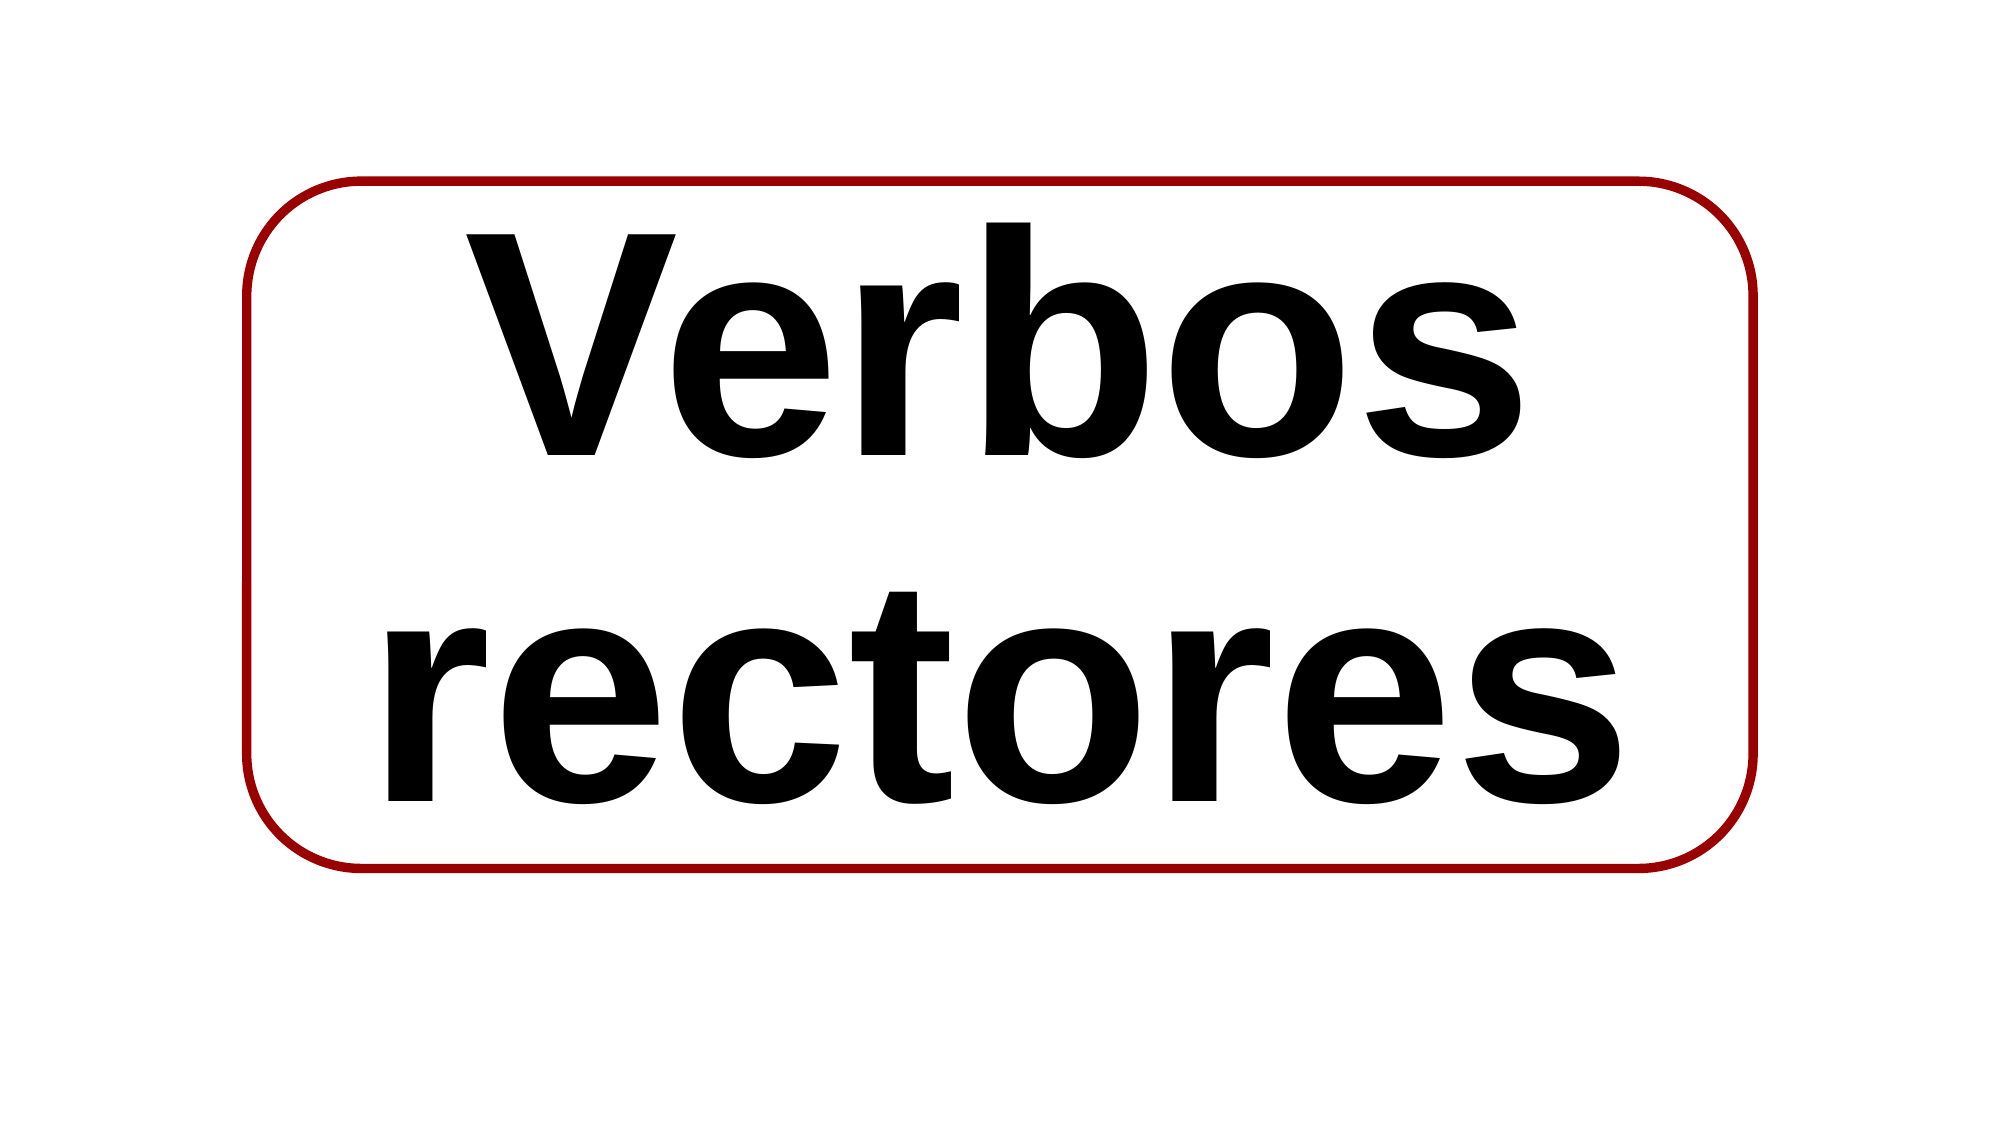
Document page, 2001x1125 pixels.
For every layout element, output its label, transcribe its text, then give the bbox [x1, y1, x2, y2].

text_box Verbos rectores [246, 181, 1754, 869]
